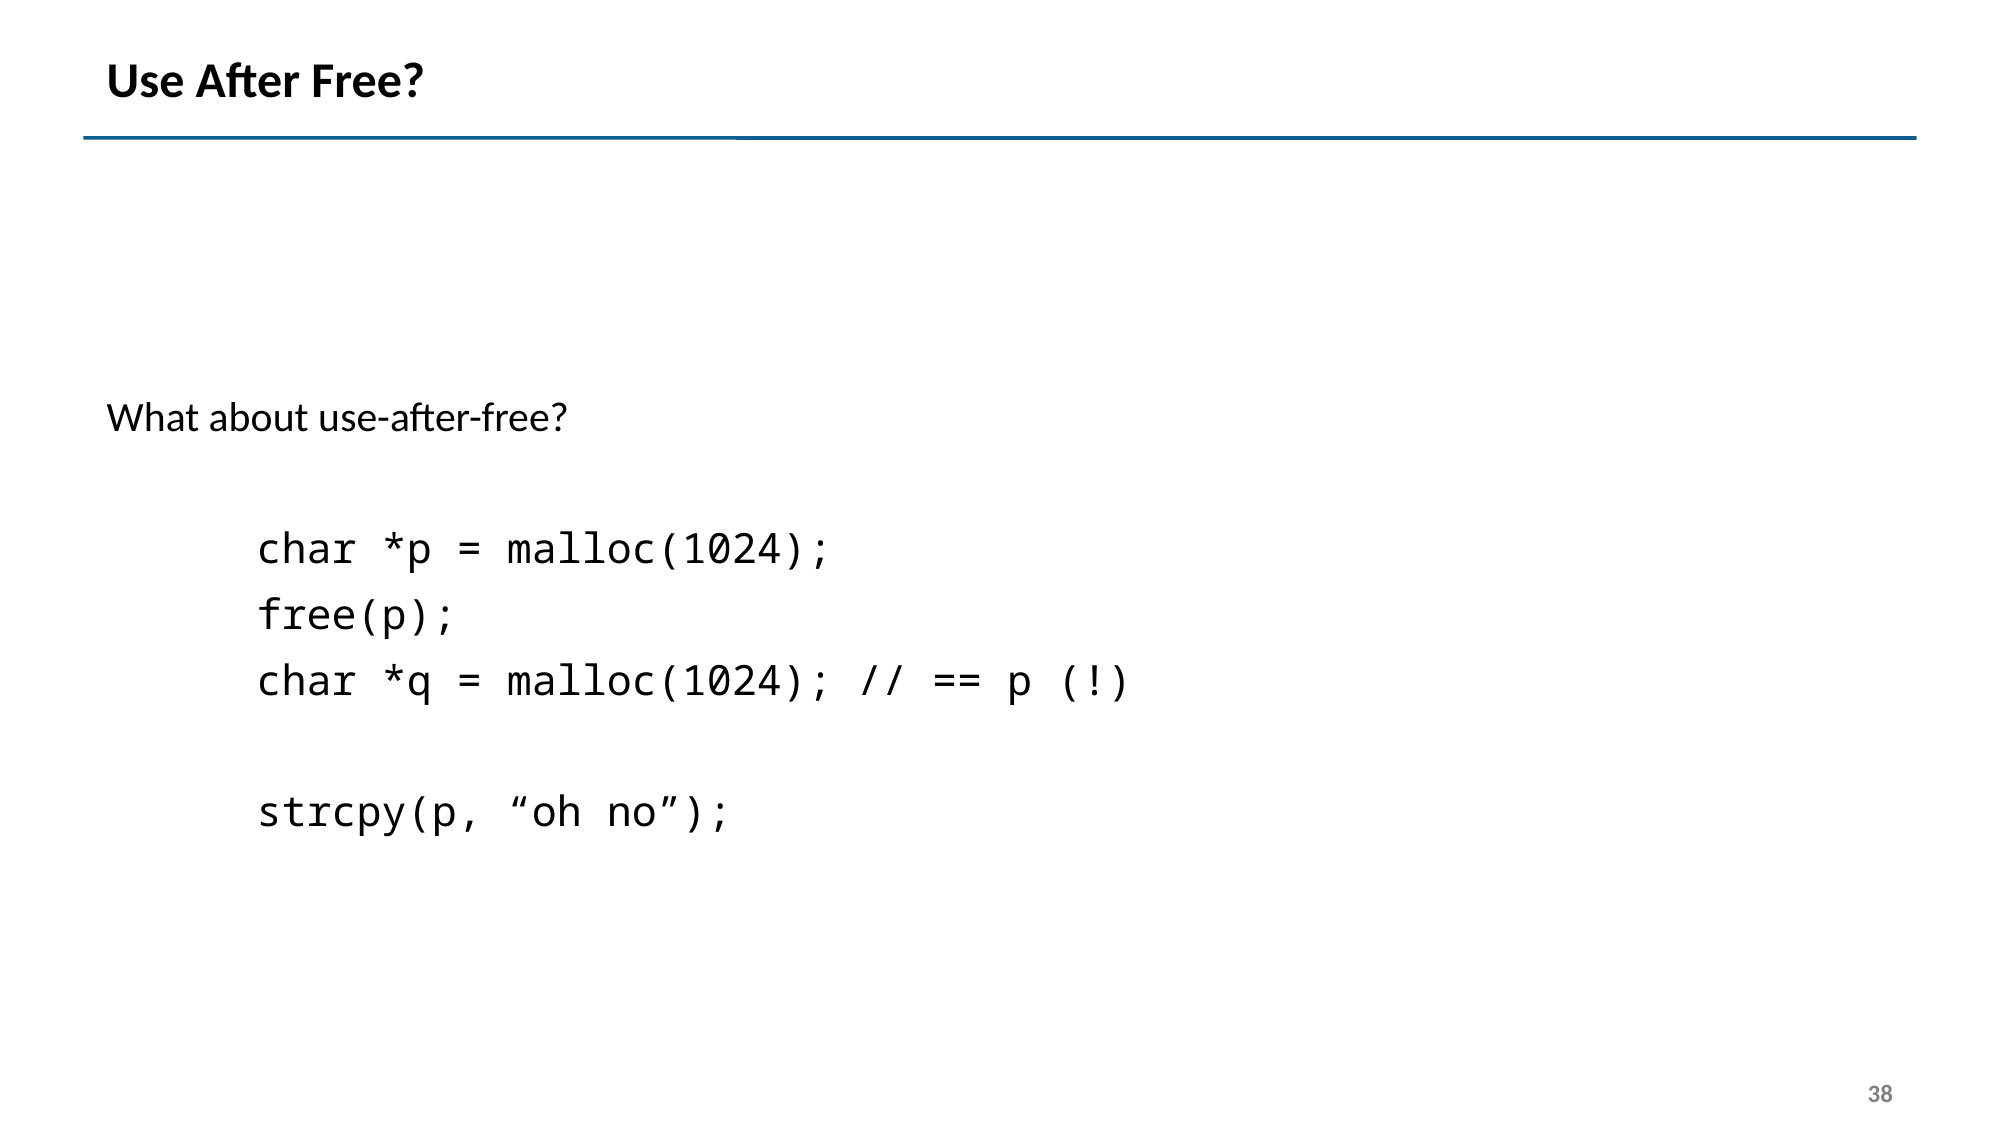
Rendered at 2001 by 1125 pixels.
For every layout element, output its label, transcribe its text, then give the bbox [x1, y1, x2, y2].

title Use After Free? [91, 31, 1909, 132]
slide_number 38 [1749, 1063, 1909, 1123]
list What about use-after-free? char *p = malloc(1024); free(p); char *q = malloc(1024); // == p (!) strcpy(p, “oh no”); [91, 169, 1909, 1063]
